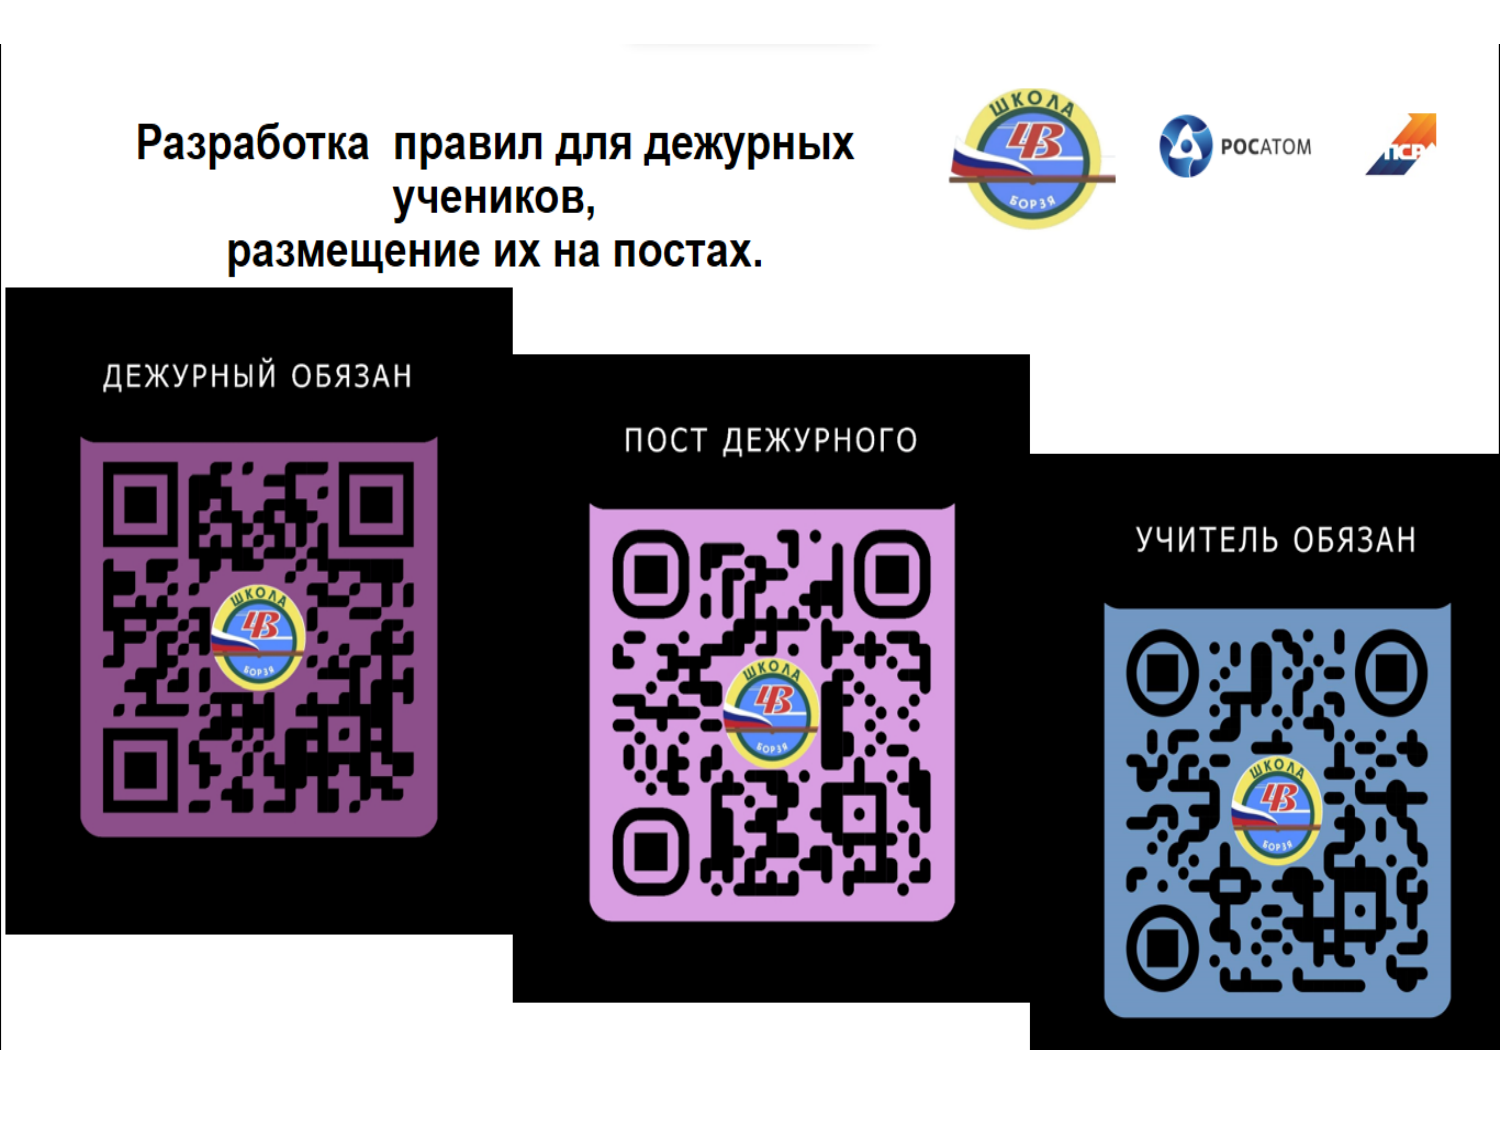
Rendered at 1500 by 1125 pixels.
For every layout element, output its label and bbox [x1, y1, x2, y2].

list [0, 44, 1500, 1051]
